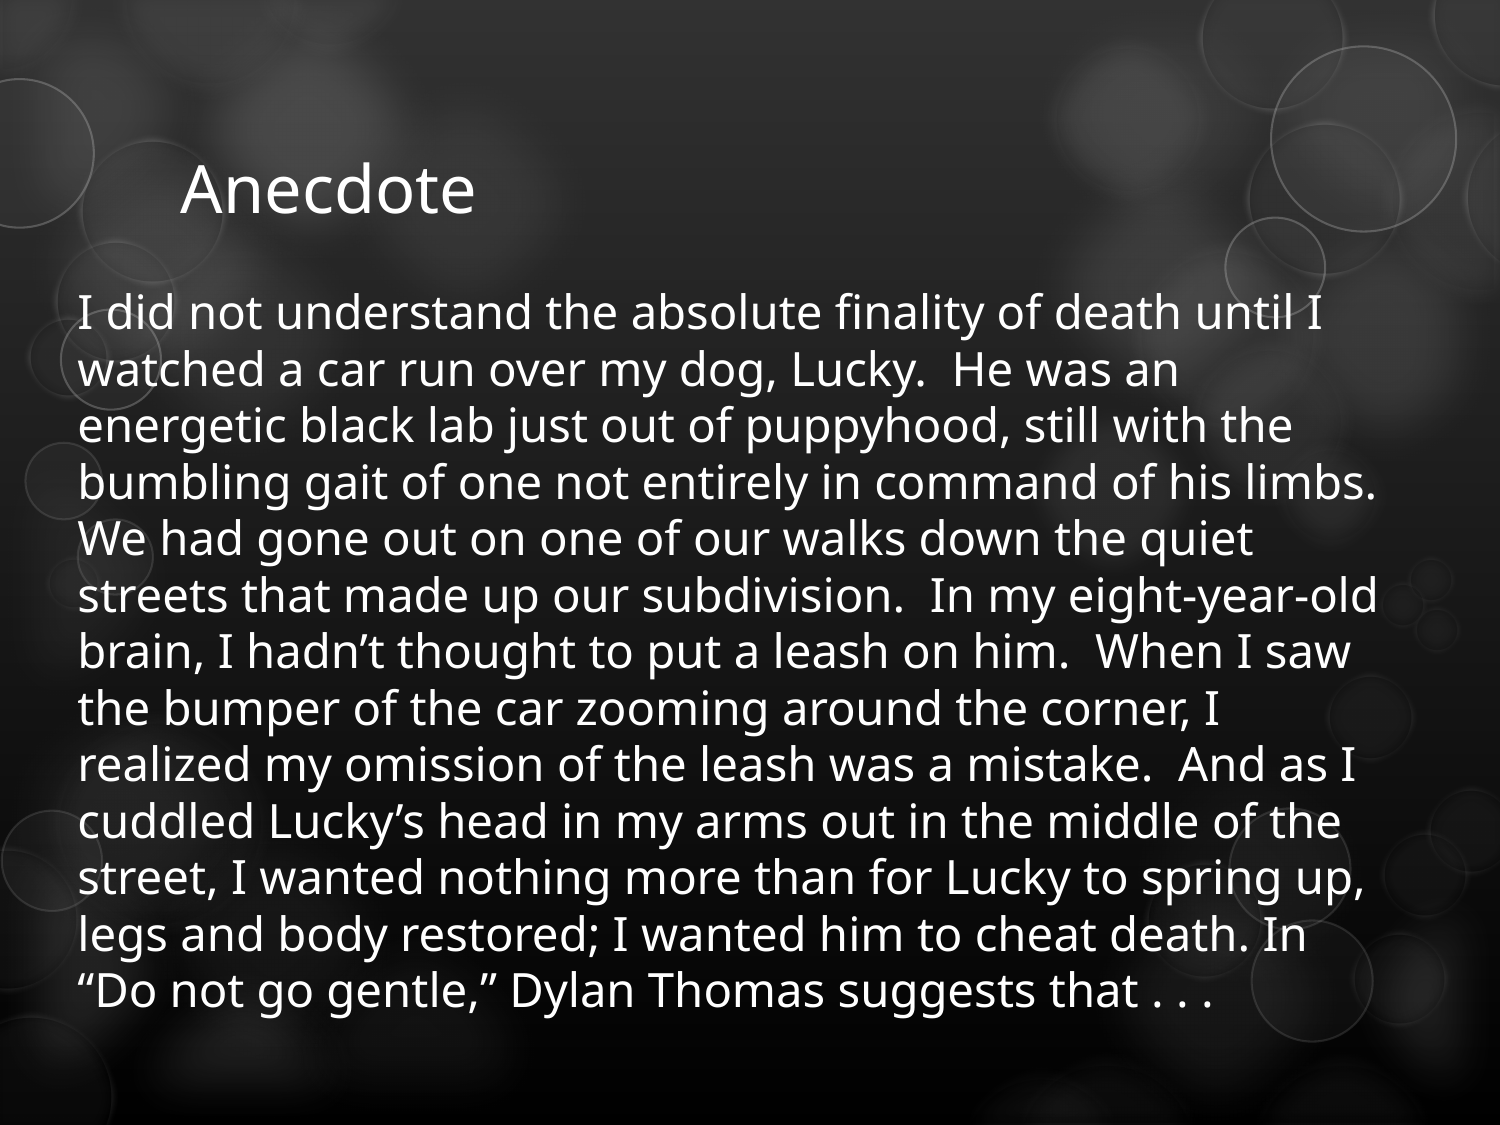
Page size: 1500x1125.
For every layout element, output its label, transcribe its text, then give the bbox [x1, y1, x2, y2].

list I did not understand the absolute finality of death until I watched a car run over my dog, Lucky. He was an energetic black lab just out of puppyhood, still with the bumbling gait of one not entirely in command of his limbs. We had gone out on one of our walks down the quiet streets that made up our subdivision. In my eight-year-old brain, I hadn’t thought to put a leash on him. When I saw the bumper of the car zooming around the corner, I realized my omission of the leash was a mistake. And as I cuddled Lucky’s head in my arms out in the middle of the street, I wanted nothing more than for Lucky to spring up, legs and body restored; I wanted him to cheat death. In “Do not go gentle,” Dylan Thomas suggests that . . . [62, 275, 1413, 1063]
title Anecdote [165, 110, 1335, 263]
